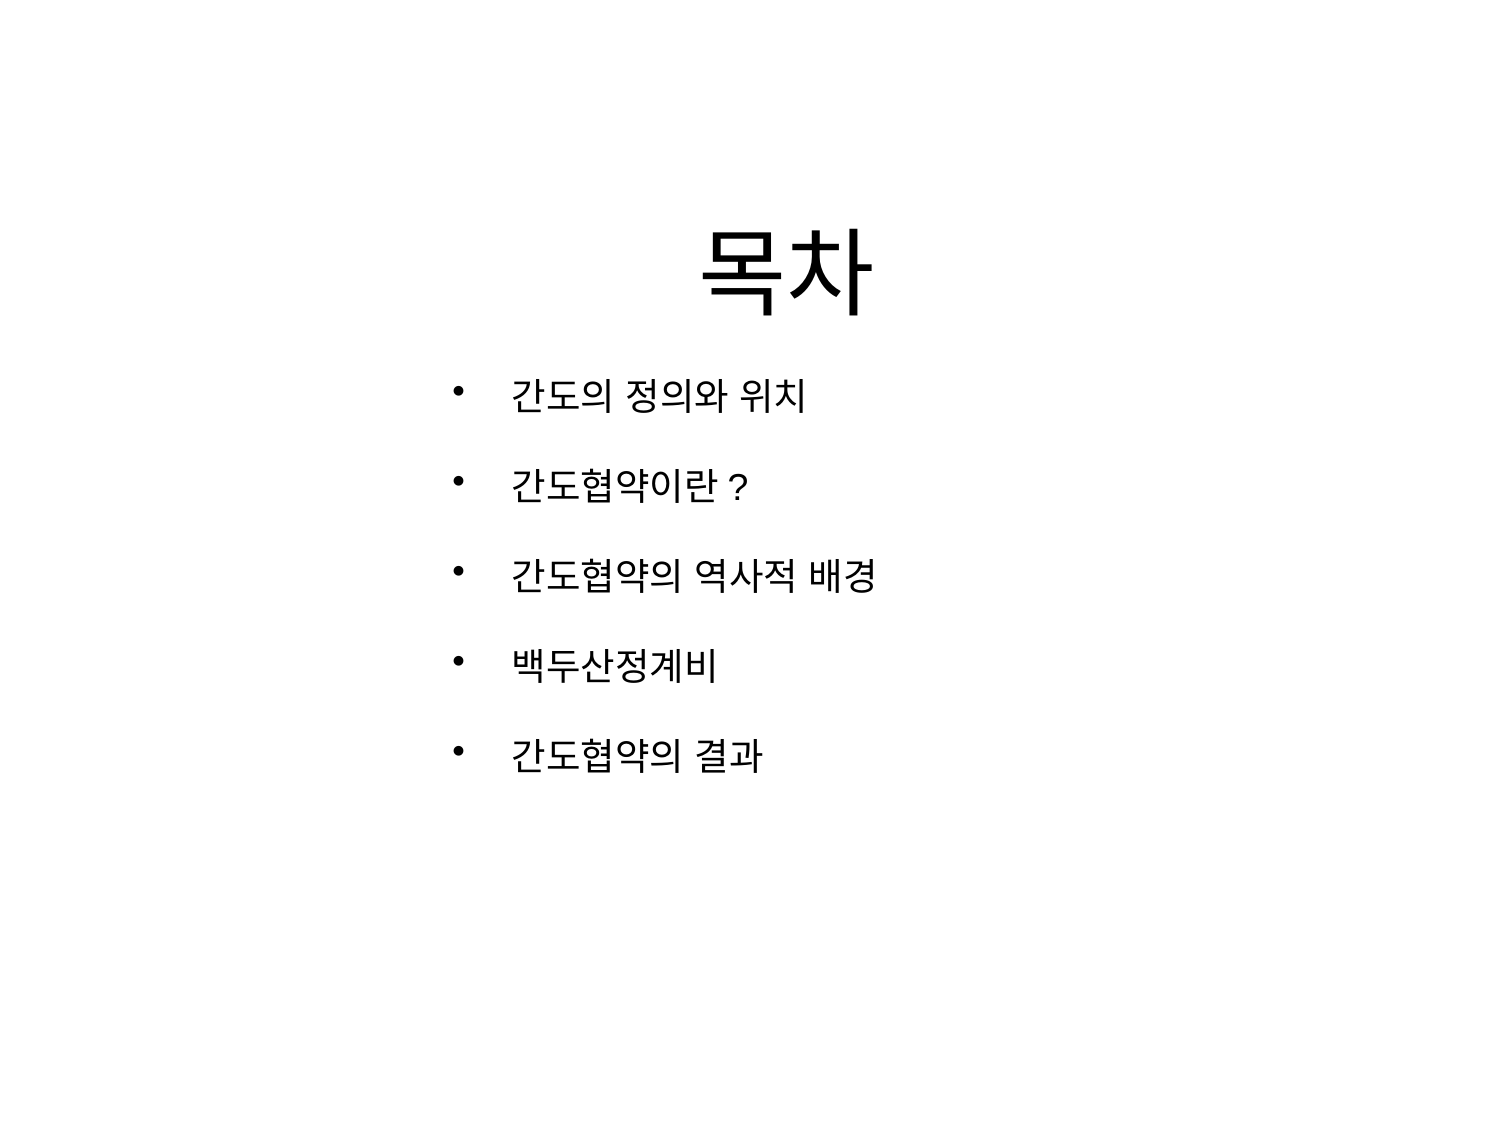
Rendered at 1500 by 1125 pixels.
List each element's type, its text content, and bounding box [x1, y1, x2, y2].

text_box 목차 간도의 정의와 위치 간도협약이란? 간도협약의 역사적 배경 백두산정계비 간도협약의 결과 [444, 204, 1128, 786]
